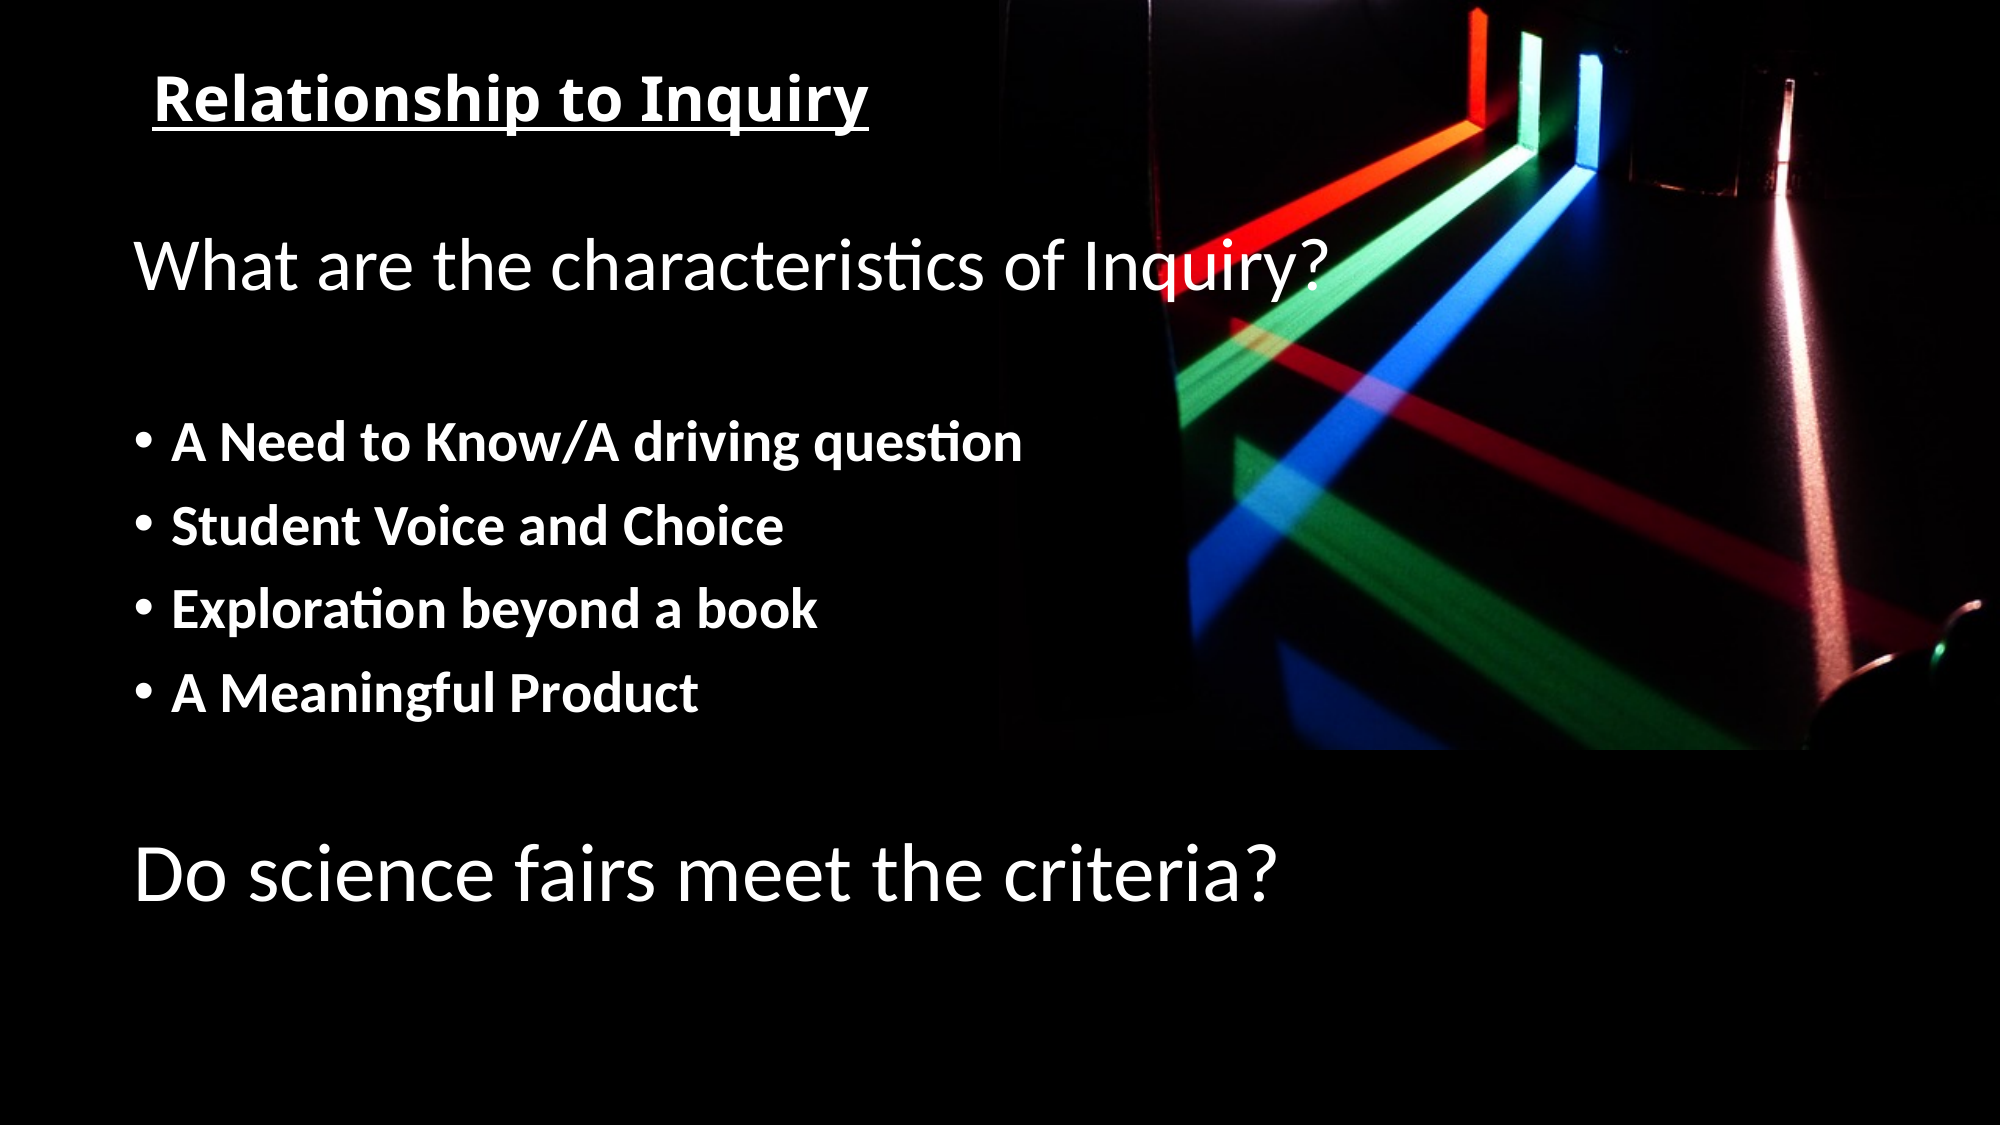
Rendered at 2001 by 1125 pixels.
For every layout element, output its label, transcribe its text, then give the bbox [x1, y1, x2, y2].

picture [999, 0, 2000, 750]
title Relationship to Inquiry [137, 59, 999, 218]
list What are the characteristics of Inquiry? A Need to Know/A driving question Student Voice and Choice Exploration beyond a book A Meaningful Product Do science fairs meet the criteria? [118, 218, 1863, 1014]
